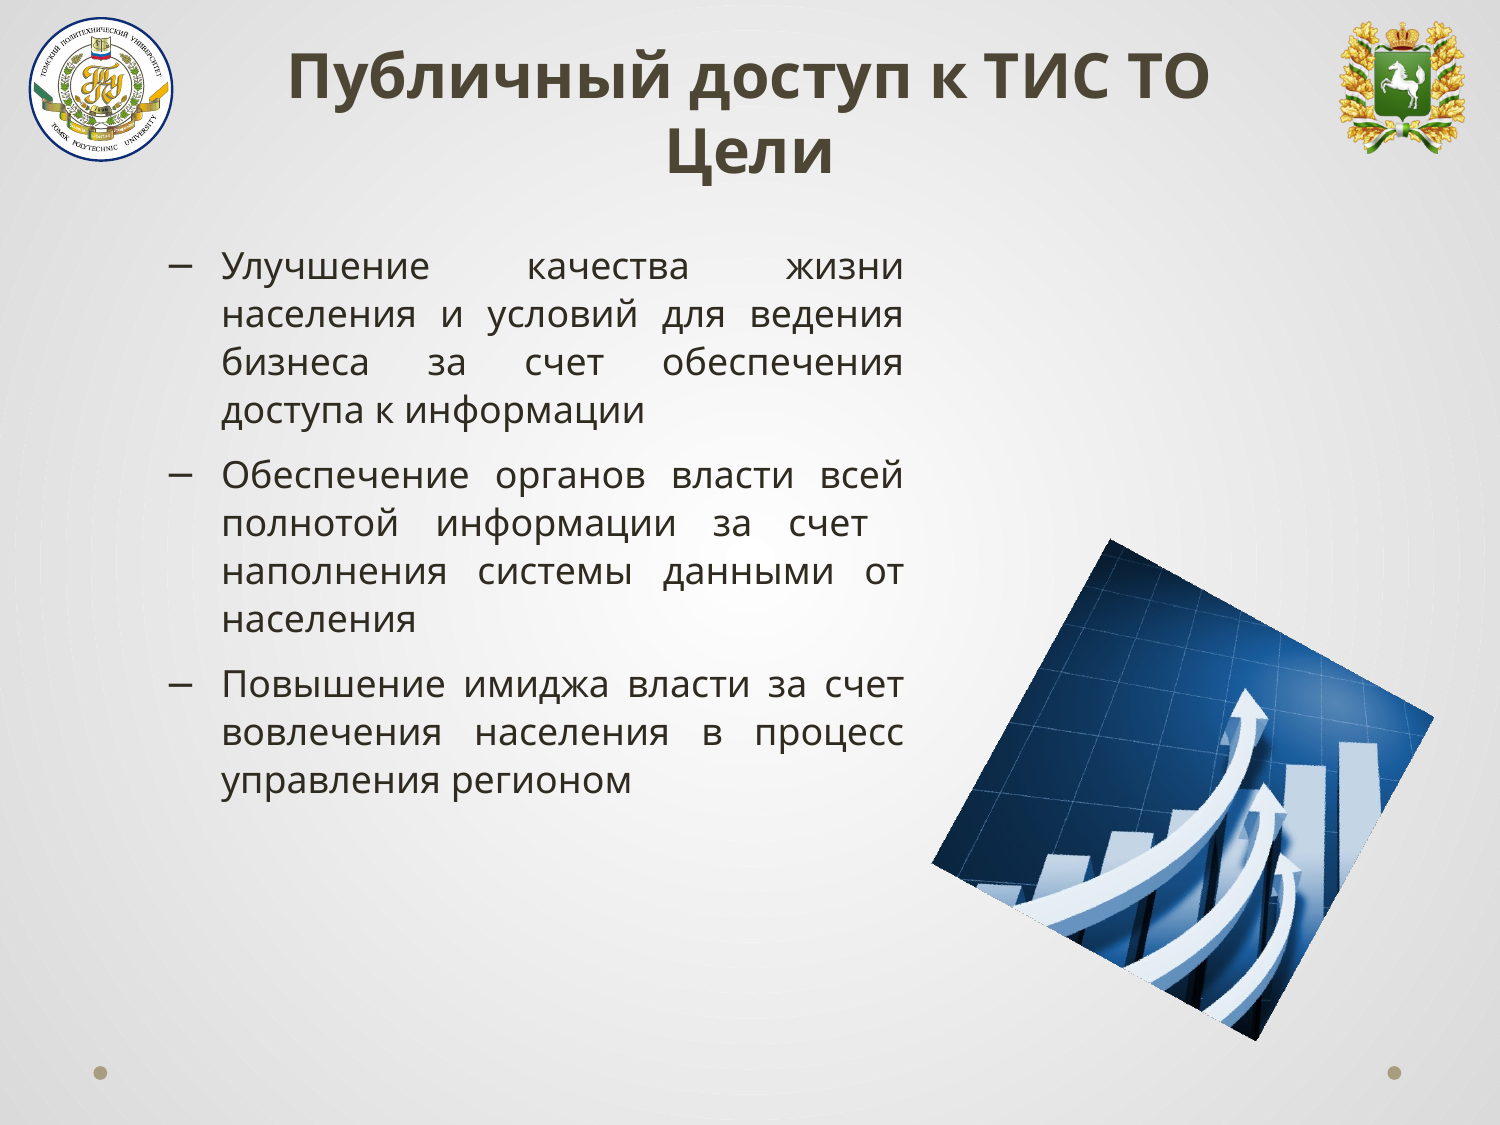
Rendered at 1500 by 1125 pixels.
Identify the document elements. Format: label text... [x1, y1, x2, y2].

text_box Улучшение качества жизни населения и условий для ведения бизнеса за счет обеспечения доступа к информации Обеспечение органов власти всей полнотой информации за счет наполнения системы данными от населения Повышение имиджа власти за счет вовлечения населения в процесс управления регионом [150, 231, 920, 809]
picture [1338, 21, 1466, 154]
picture [28, 16, 174, 162]
text_box Публичный доступ к ТИС ТО Цели [0, 28, 1500, 193]
picture [931, 539, 1434, 1041]
